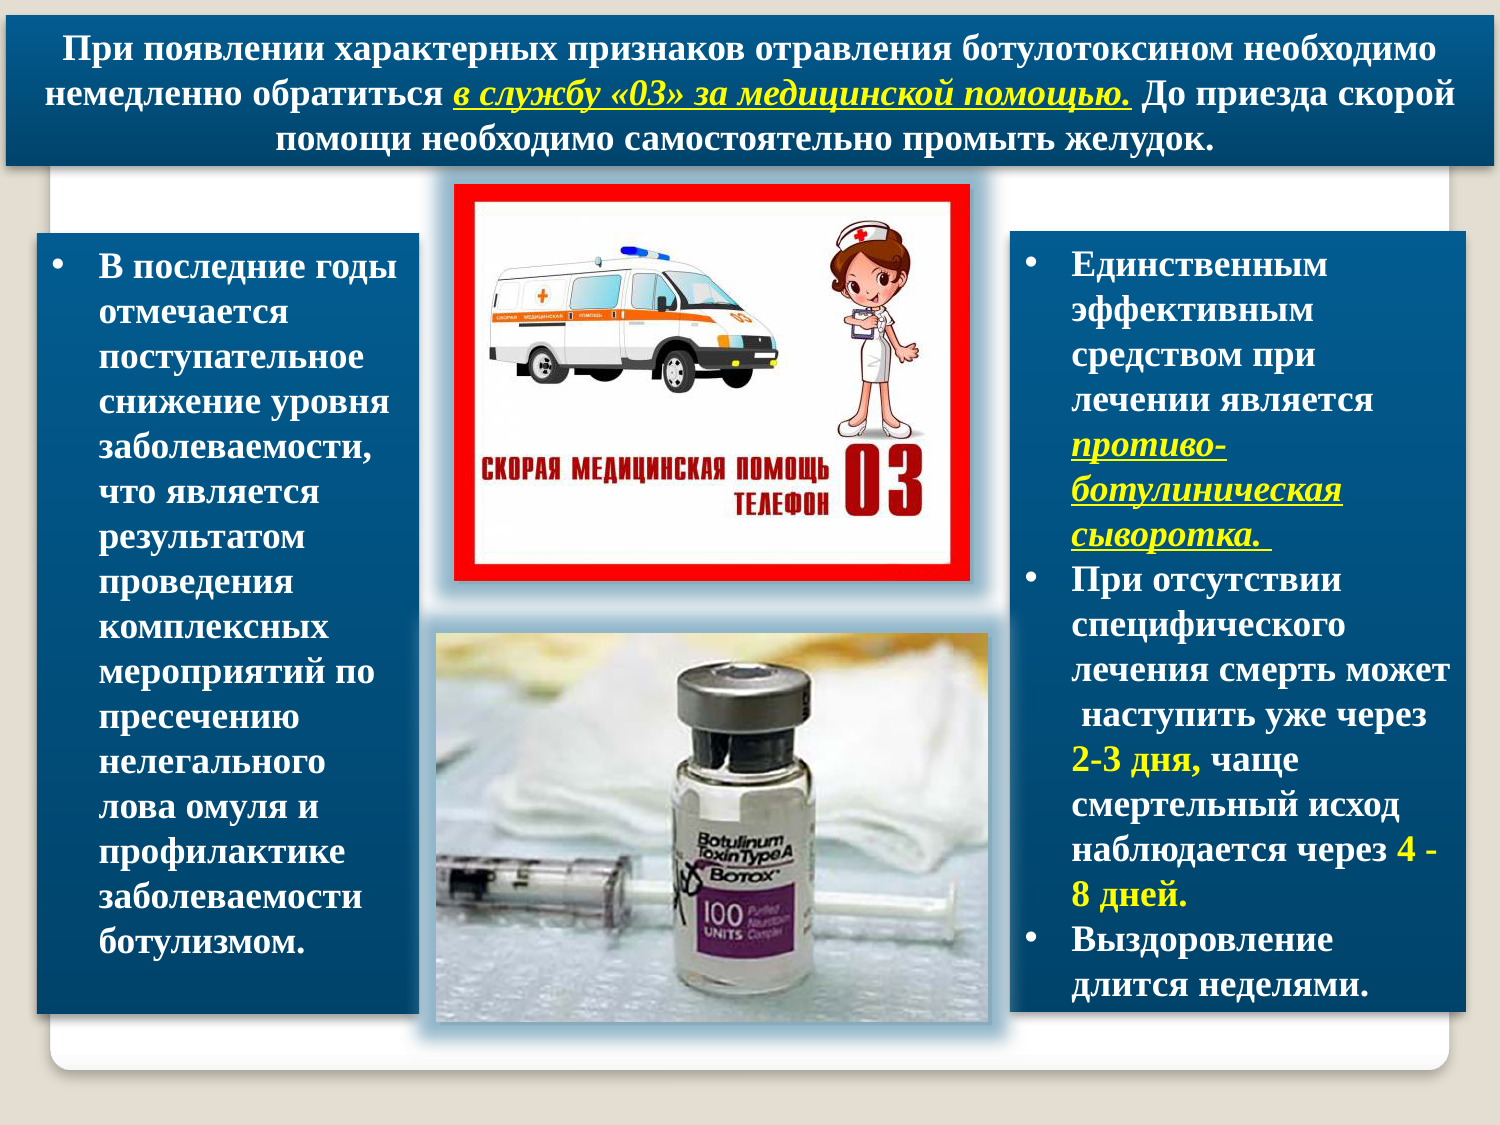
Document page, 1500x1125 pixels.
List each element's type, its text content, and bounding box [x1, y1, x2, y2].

picture [454, 184, 970, 581]
text_box Единственным эффективным средством при лечении является противо-ботулиническая сыворотка. При отсутствии специфического лечения смерть может наступить уже через 2-3 дня, чаще смертельный исход наблюдается через 4 - 8 дней. Выздоровление длится неделями. [1009, 231, 1466, 1012]
text_box При появлении характерных признаков отравления ботулотоксином необходимо немедленно обратиться в службу «03» за медицинской помощью. До приезда скорой помощи необходимо самостоятельно промыть желудок. [5, 15, 1495, 166]
picture [435, 633, 988, 1022]
text_box В последние годы отмечается поступательное снижение уровня заболеваемости, что является результатом проведения комплексных мероприятий по пресечению нелегального лова омуля и профилактике заболеваемости ботулизмом. [36, 233, 420, 1014]
